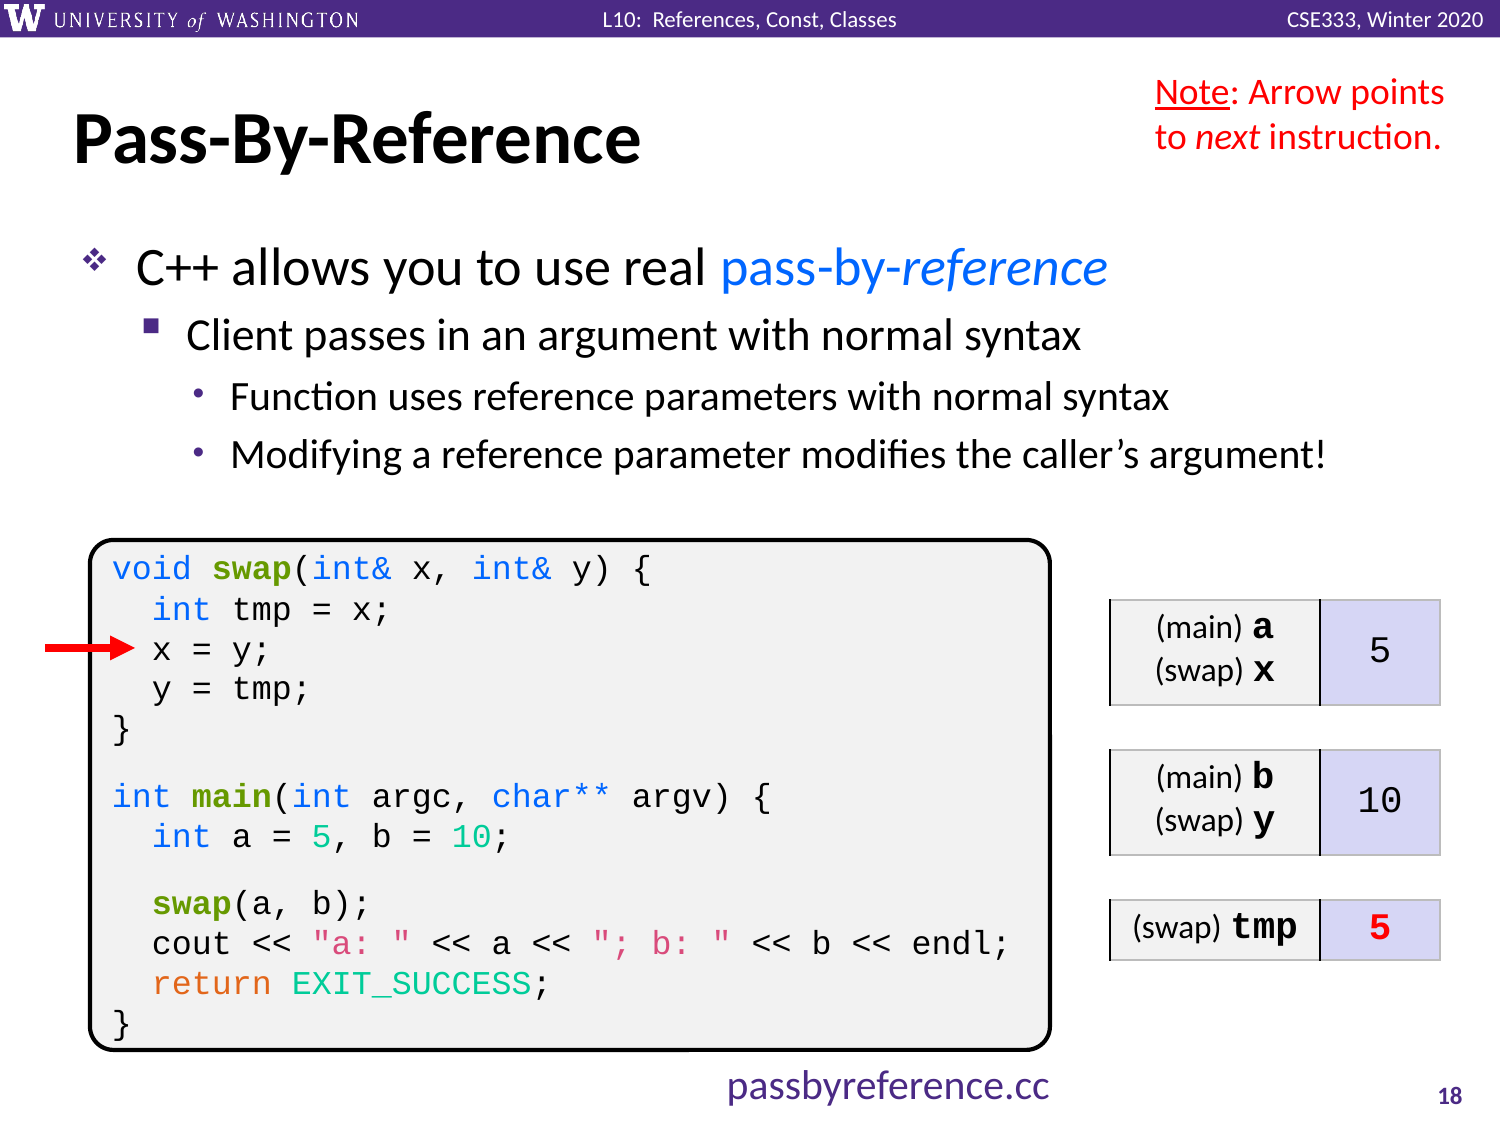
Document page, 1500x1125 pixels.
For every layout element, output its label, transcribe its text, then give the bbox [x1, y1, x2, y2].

title Pass-By-Reference [58, 71, 1438, 197]
slide_number 18 [1400, 1065, 1500, 1125]
text_box passbyreference.cc [704, 1050, 1065, 1115]
table_header (swap) tmp [1111, 901, 1319, 959]
table_header 10 [1321, 751, 1439, 854]
text_box Note: Arrow points to next instruction. [1139, 59, 1485, 165]
picture [4, 4, 358, 32]
list C++ allows you to use real pass-by-reference Client passes in an argument with normal syntax Function uses reference parameters with normal syntax Modifying a reference parameter modifies the caller’s argument! [64, 223, 1438, 524]
table_header (main) b (swap) y [1111, 751, 1319, 854]
table_header 5 [1321, 601, 1439, 704]
table_header (main) a (swap) x [1111, 601, 1319, 704]
text_box void swap(int& x, int& y) { int tmp = x; x = y; y = tmp; } int main(int argc, char** argv) { int a = 5, b = 10; swap(a, b); cout << "a: " << a << "; b: " << b << endl; return EXIT_SUCCESS; } [89, 539, 1050, 1050]
table_header 5 [1321, 901, 1439, 959]
